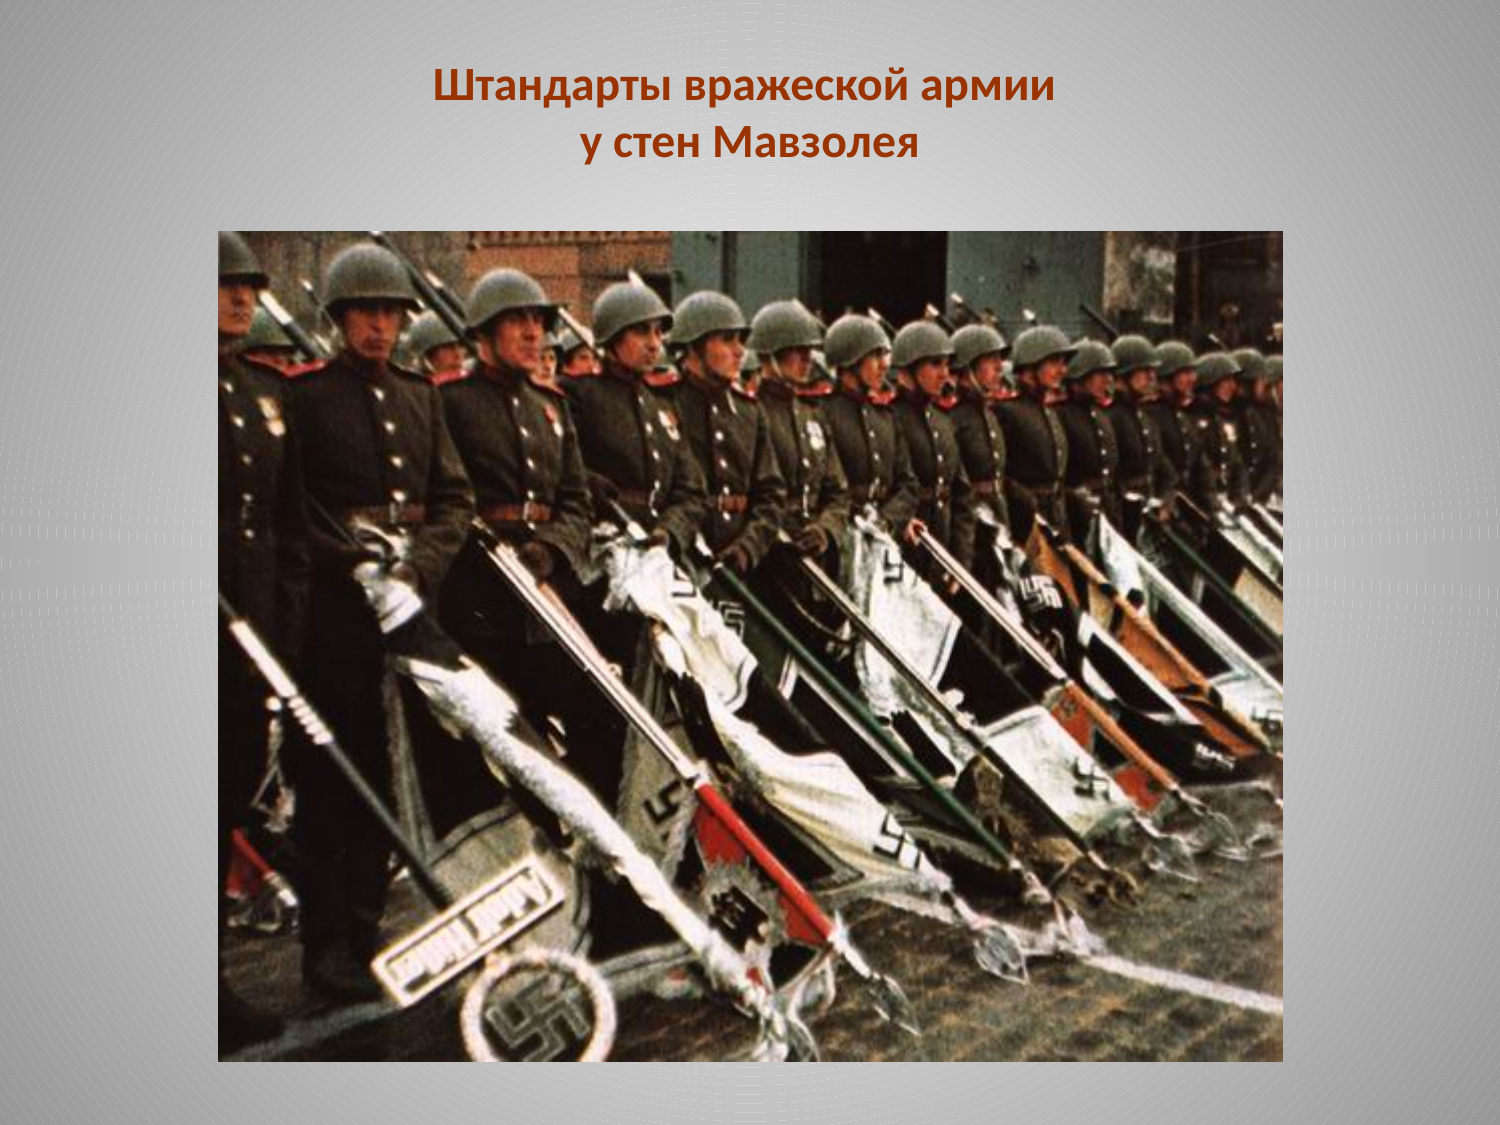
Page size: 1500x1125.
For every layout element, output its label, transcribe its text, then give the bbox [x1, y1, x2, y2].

title Штандарты вражеской армии у стен Мавзолея [75, 45, 1425, 233]
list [218, 231, 1284, 1062]
